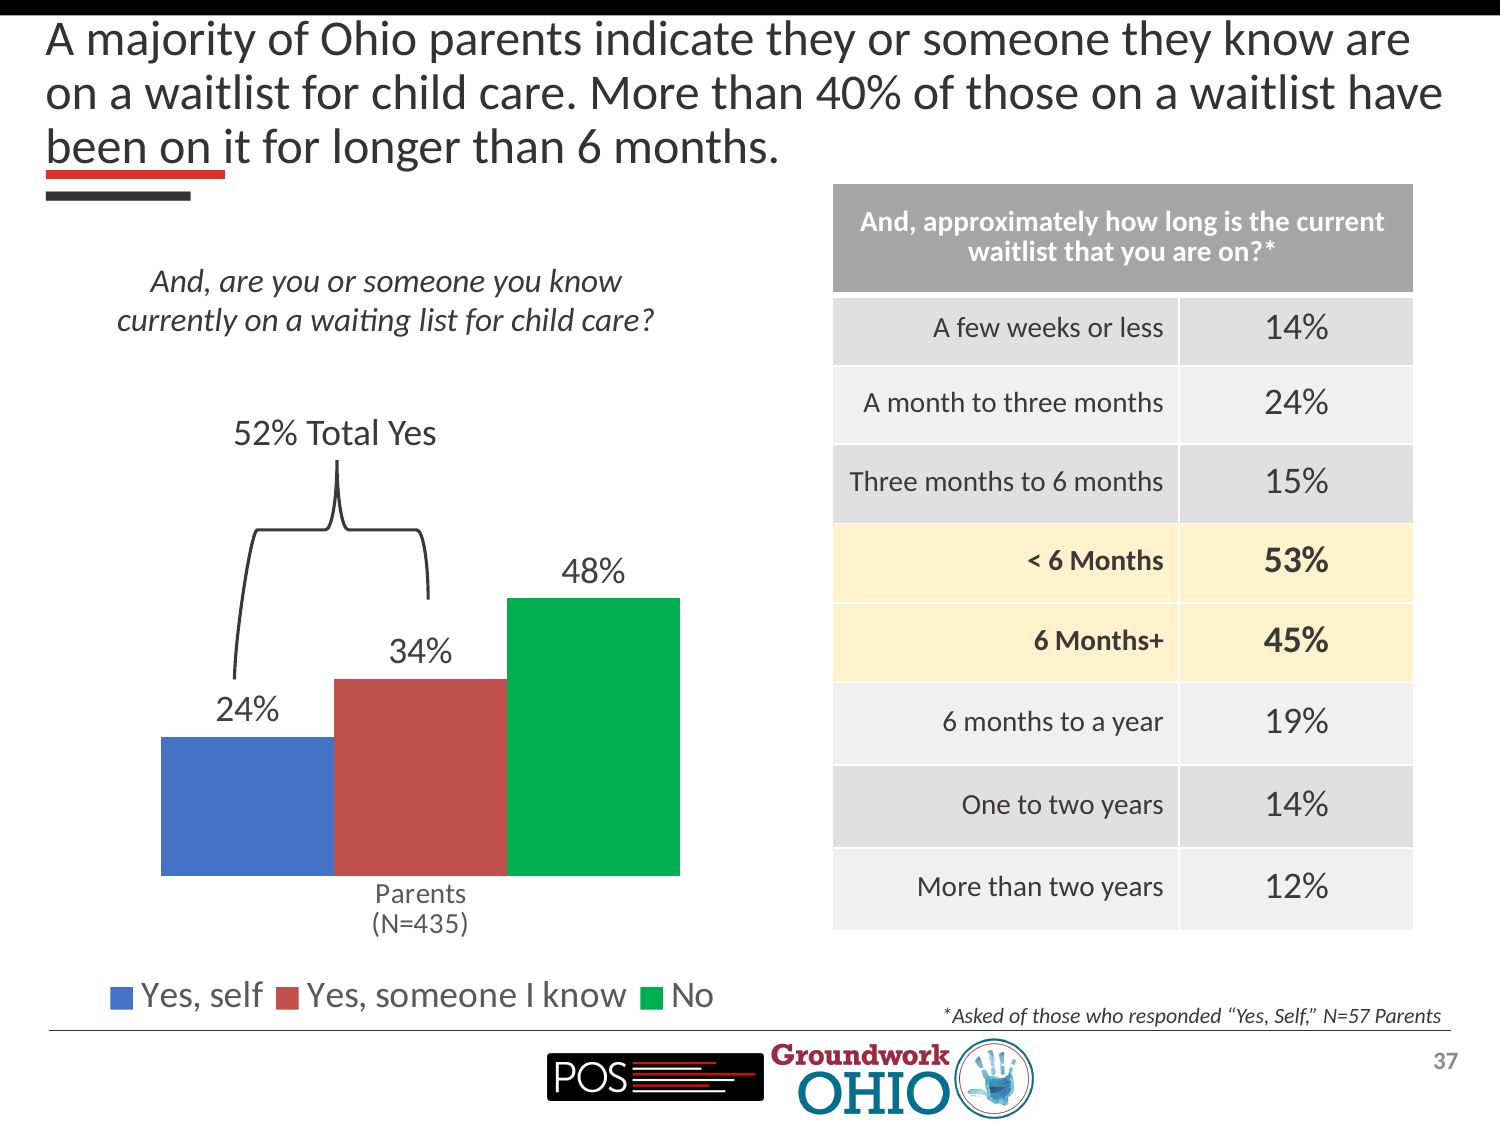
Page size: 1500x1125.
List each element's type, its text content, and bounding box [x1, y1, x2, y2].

table_cell A month to three months [833, 367, 1178, 443]
table_cell 45% [1180, 604, 1413, 682]
table_cell 14% [1180, 766, 1413, 847]
table_header And, approximately how long is the current waitlist that you are on?* [833, 184, 1413, 292]
table_cell More than two years [833, 849, 1178, 930]
table_cell 15% [1180, 445, 1413, 523]
table_cell 14% [1180, 298, 1413, 365]
picture [45, 170, 695, 205]
table_cell 12% [1180, 849, 1413, 930]
table_cell 6 months to a year [833, 683, 1178, 764]
table_cell One to two years [833, 766, 1178, 847]
chart [90, 235, 750, 1036]
title A majority of Ohio parents indicate they or someone they know are on a waitlist for child care. More than 40% of those on a waitlist have been on it for longer than 6 months. [45, 57, 1468, 130]
table_cell < 6 Months [833, 524, 1178, 602]
slide_number 37 [1389, 1029, 1500, 1090]
text_box *Asked of those who responded “Yes, Self,” N=57 Parents [862, 994, 1463, 1036]
table_cell 53% [1180, 524, 1413, 602]
table_cell 6 Months+ [833, 604, 1178, 682]
picture [547, 1025, 1048, 1125]
table_cell 19% [1180, 683, 1413, 764]
table_cell Three months to 6 months [833, 445, 1178, 523]
table_cell A few weeks or less [833, 298, 1178, 365]
table_cell 24% [1180, 367, 1413, 443]
